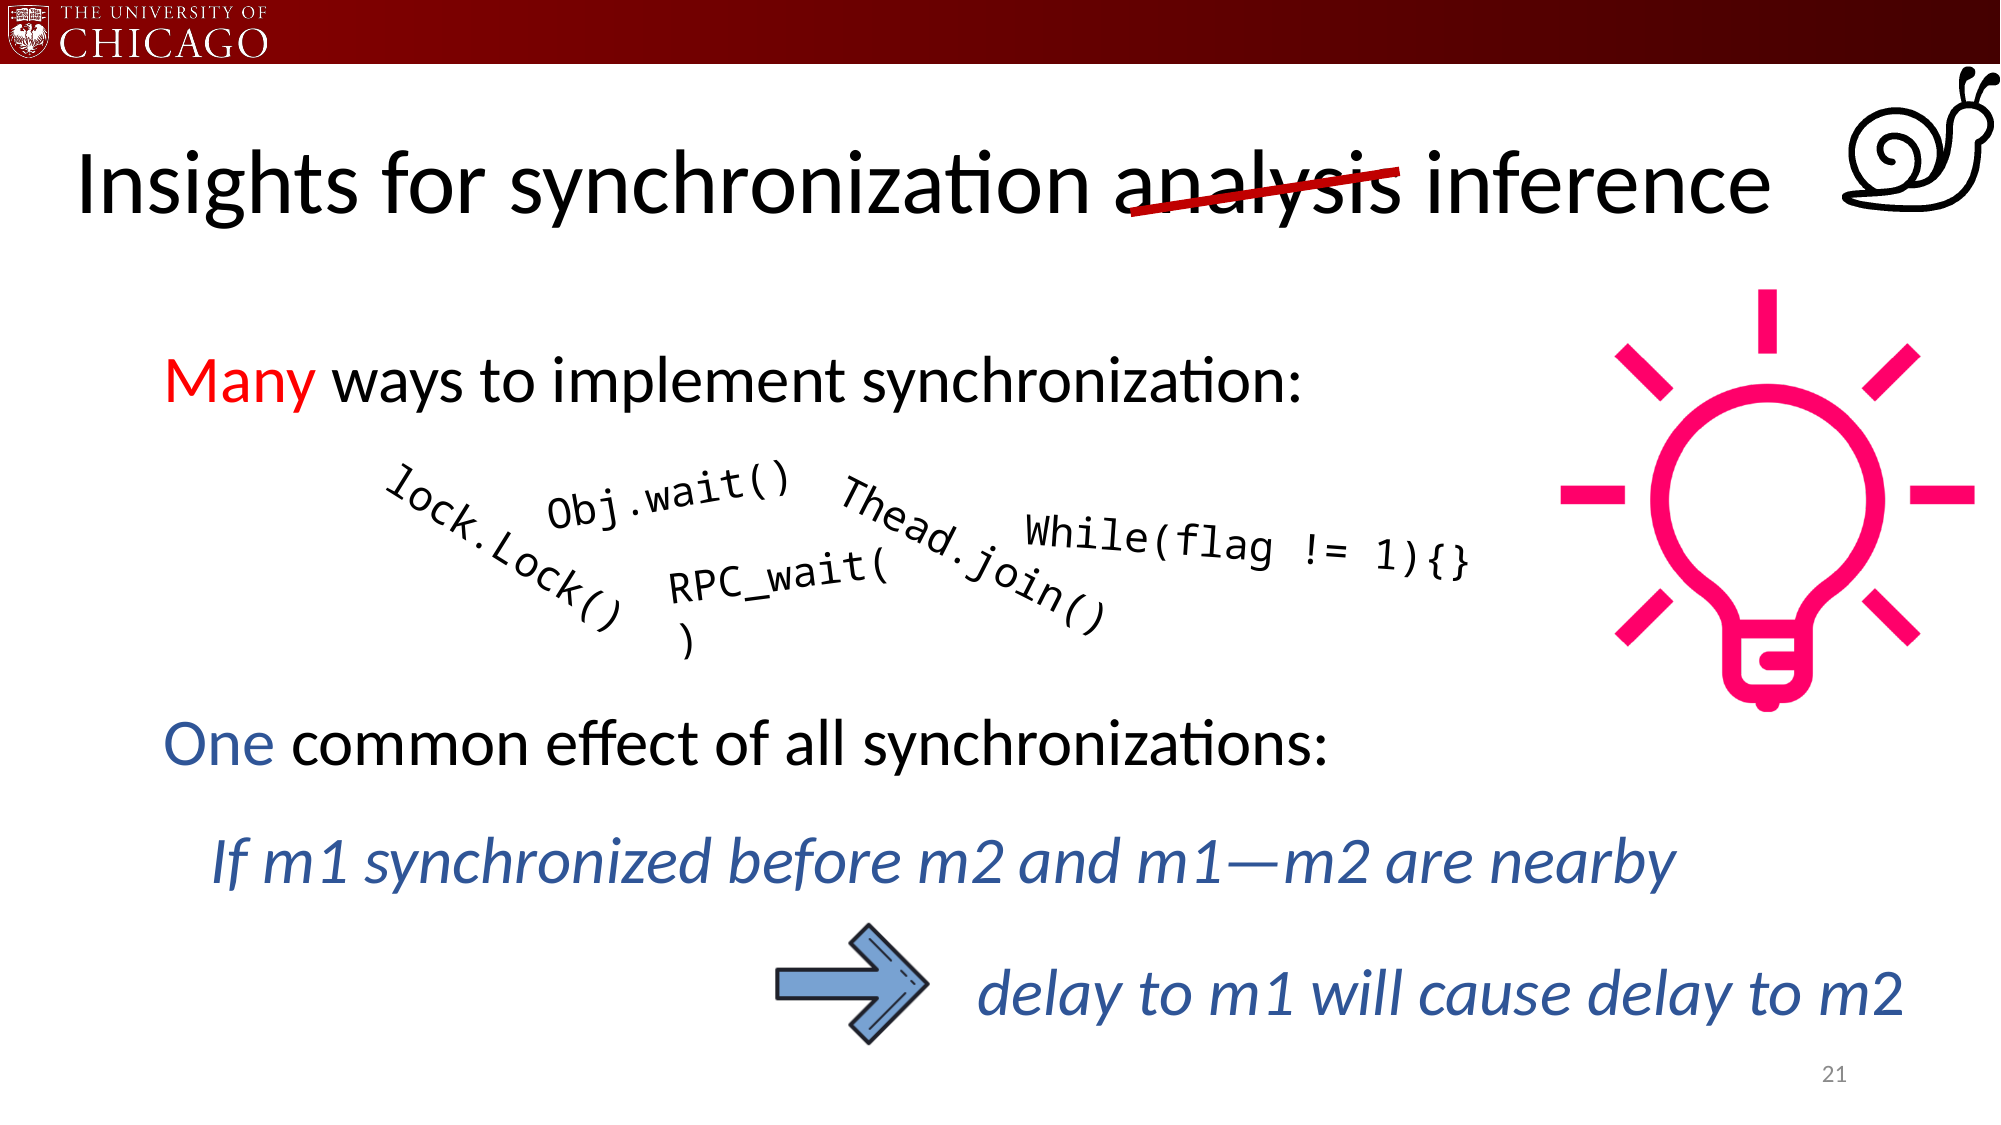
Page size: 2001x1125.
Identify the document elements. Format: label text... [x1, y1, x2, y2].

title Insights for synchronization analysis inference [0, 75, 1851, 293]
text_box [347, 459, 1435, 612]
text_box If m1 synchronized before m2 and m1—m2 are nearby [195, 809, 1709, 905]
picture [1842, 64, 2000, 218]
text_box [1130, 171, 1400, 213]
text_box Many ways to implement synchronization: [148, 328, 1435, 424]
text_box delay to m1 will cause delay to m2 [955, 941, 1934, 1037]
text_box One common effect of all synchronizations: [148, 691, 1650, 786]
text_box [0, 0, 2000, 64]
picture [1435, 286, 2000, 714]
slide_number 21 [1412, 1042, 1863, 1103]
picture [751, 882, 955, 1086]
